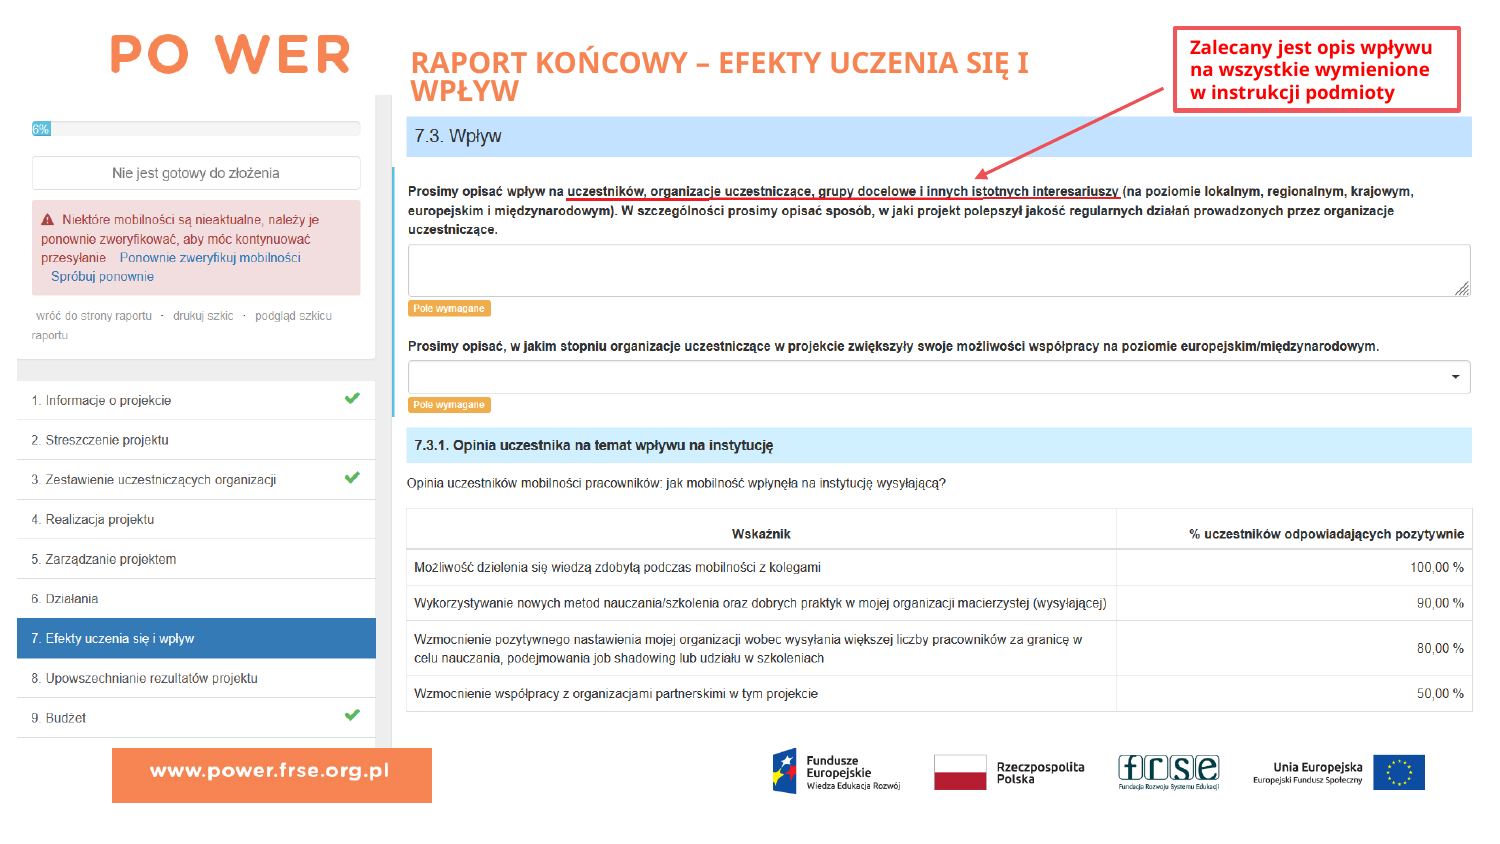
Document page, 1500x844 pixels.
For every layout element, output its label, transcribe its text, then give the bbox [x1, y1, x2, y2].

picture [100, 27, 361, 80]
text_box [974, 87, 1164, 180]
text_box Zalecany jest opis wpływu na wszystkie wymienione w instrukcji podmioty [1173, 26, 1461, 94]
picture [17, 95, 1483, 803]
text_box RAPORT KOŃCOWY – EFEKTY UCZENIA SIĘ I WPŁYW [395, 43, 1117, 94]
